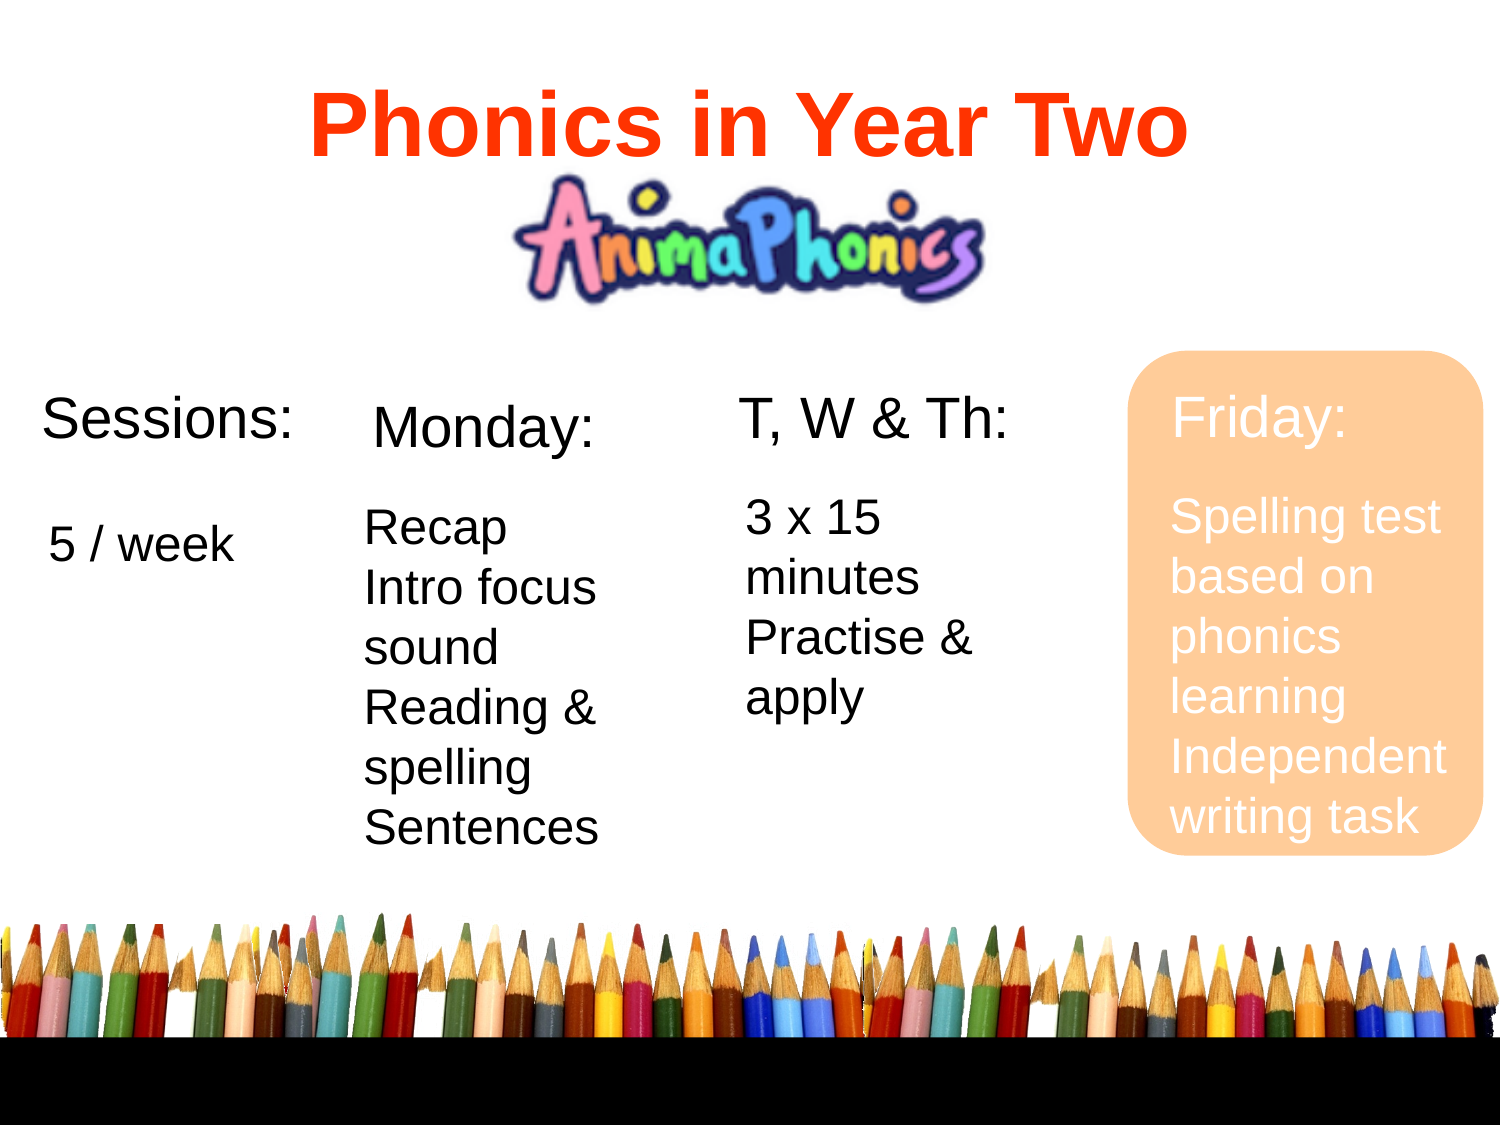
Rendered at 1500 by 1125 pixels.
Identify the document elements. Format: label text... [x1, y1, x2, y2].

text_box Recap Intro focus sound Reading & spelling Sentences [273, 487, 727, 863]
text_box [1125, 348, 1486, 476]
text_box Friday: [1156, 372, 1365, 457]
picture [0, 912, 1500, 1037]
title Phonics in Year Two [74, 26, 1426, 215]
text_box T, W & Th: [724, 372, 1025, 458]
text_box Sessions: [26, 372, 310, 444]
text_box Spelling test based on phonics learning Independent writing task [1079, 476, 1495, 911]
text_box Monday: [357, 382, 711, 467]
text_box 5 / week [0, 444, 329, 640]
text_box 3 x 15 minutes Practise & apply [655, 476, 1070, 732]
picture [462, 135, 1038, 348]
